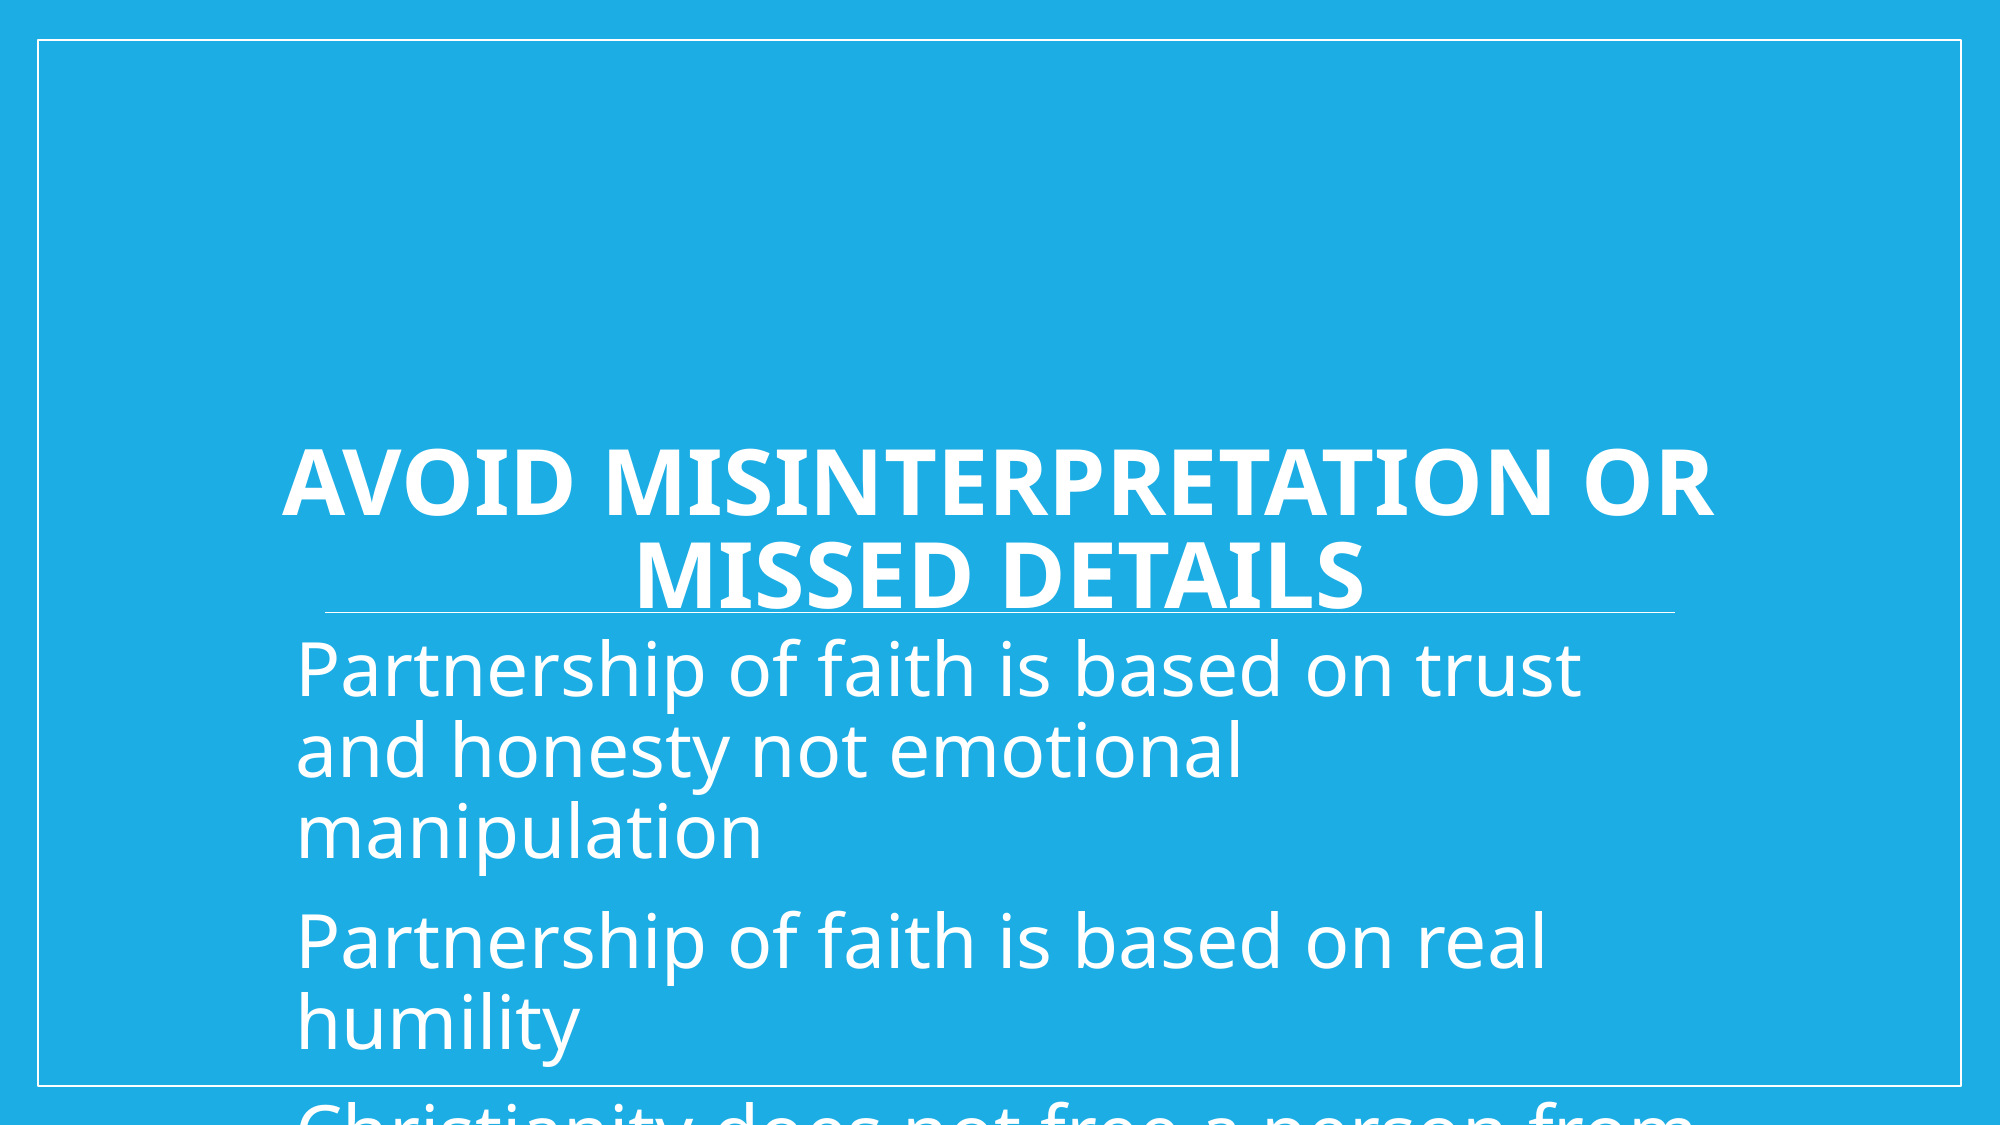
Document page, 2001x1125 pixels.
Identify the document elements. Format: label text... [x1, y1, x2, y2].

subtitle Partnership of faith is based on trust and honesty not emotional manipulation Partnership of faith is based on real humility Christianity does not free a person from earthly obligation, law, or debt [280, 624, 1719, 852]
title avoid misinterpretation or missed details [182, 154, 1818, 635]
